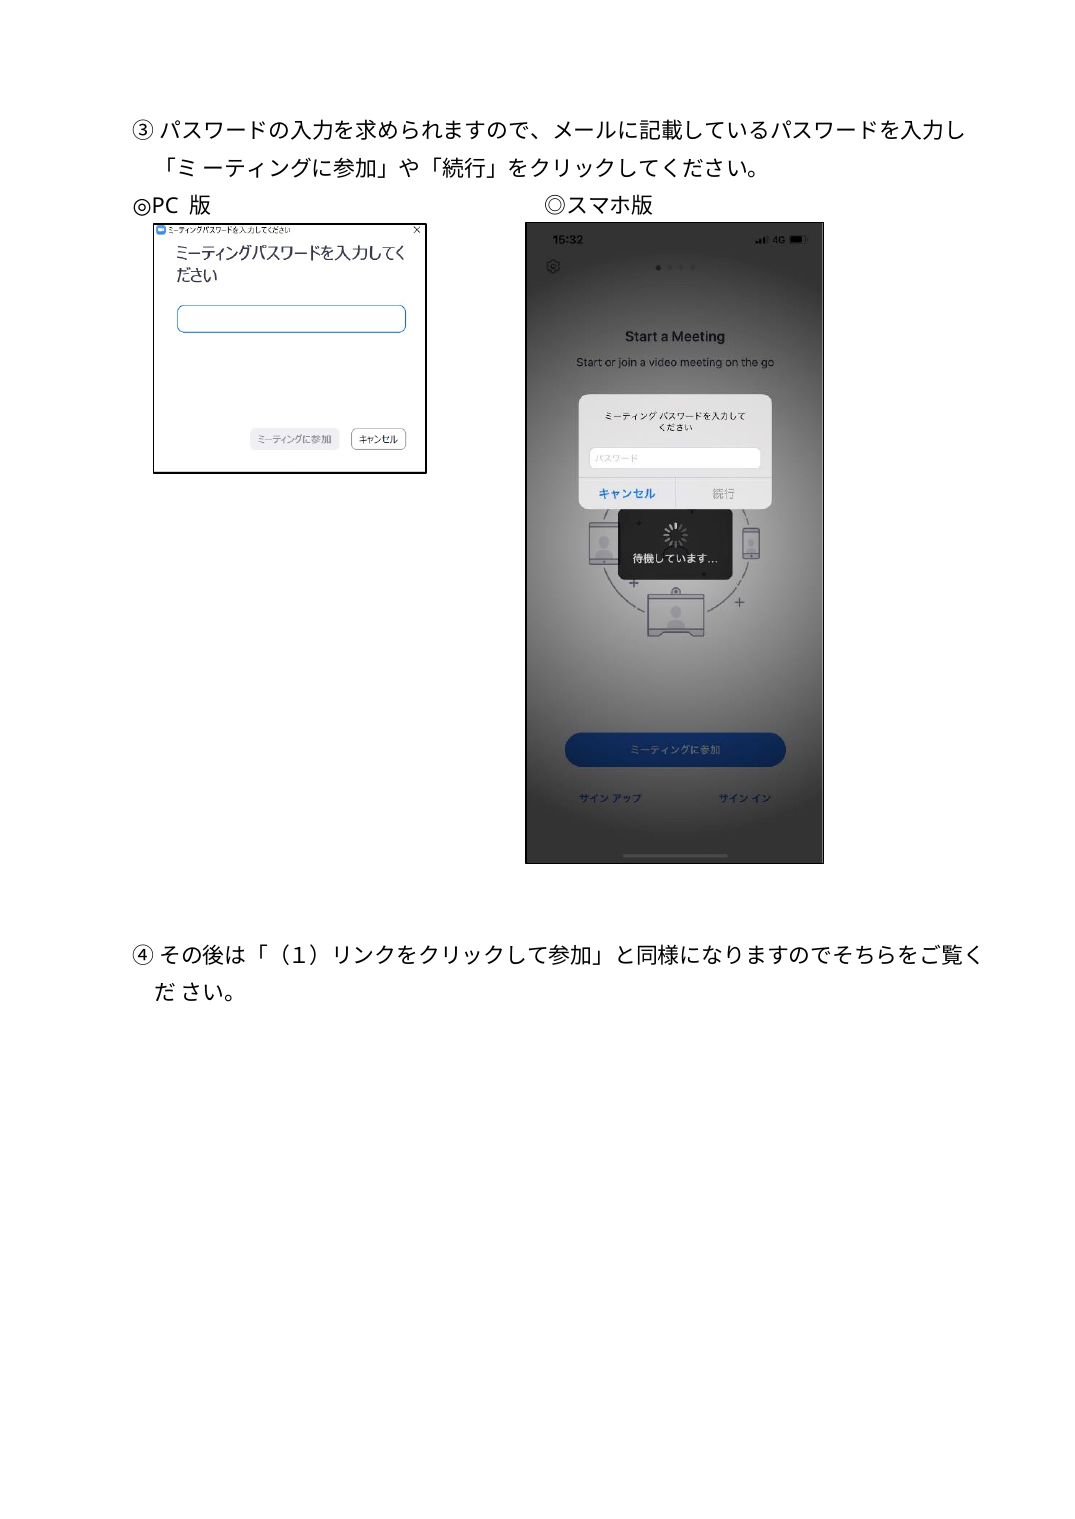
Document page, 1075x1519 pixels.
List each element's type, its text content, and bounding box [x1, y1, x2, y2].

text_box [152, 222, 427, 474]
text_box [525, 221, 825, 865]
text_box ④その後は「（１）リンクをクリックして参加」と同様になりますのでそちらをご覧くだ さい。 [130, 928, 989, 1006]
text_box ③パスワードの入力を求められますので、メールに記載しているパスワードを入力し「ミ ーティングに参加」や「続行」をクリックしてください。 ◎PC 版 ◎スマホ版 [130, 103, 989, 219]
